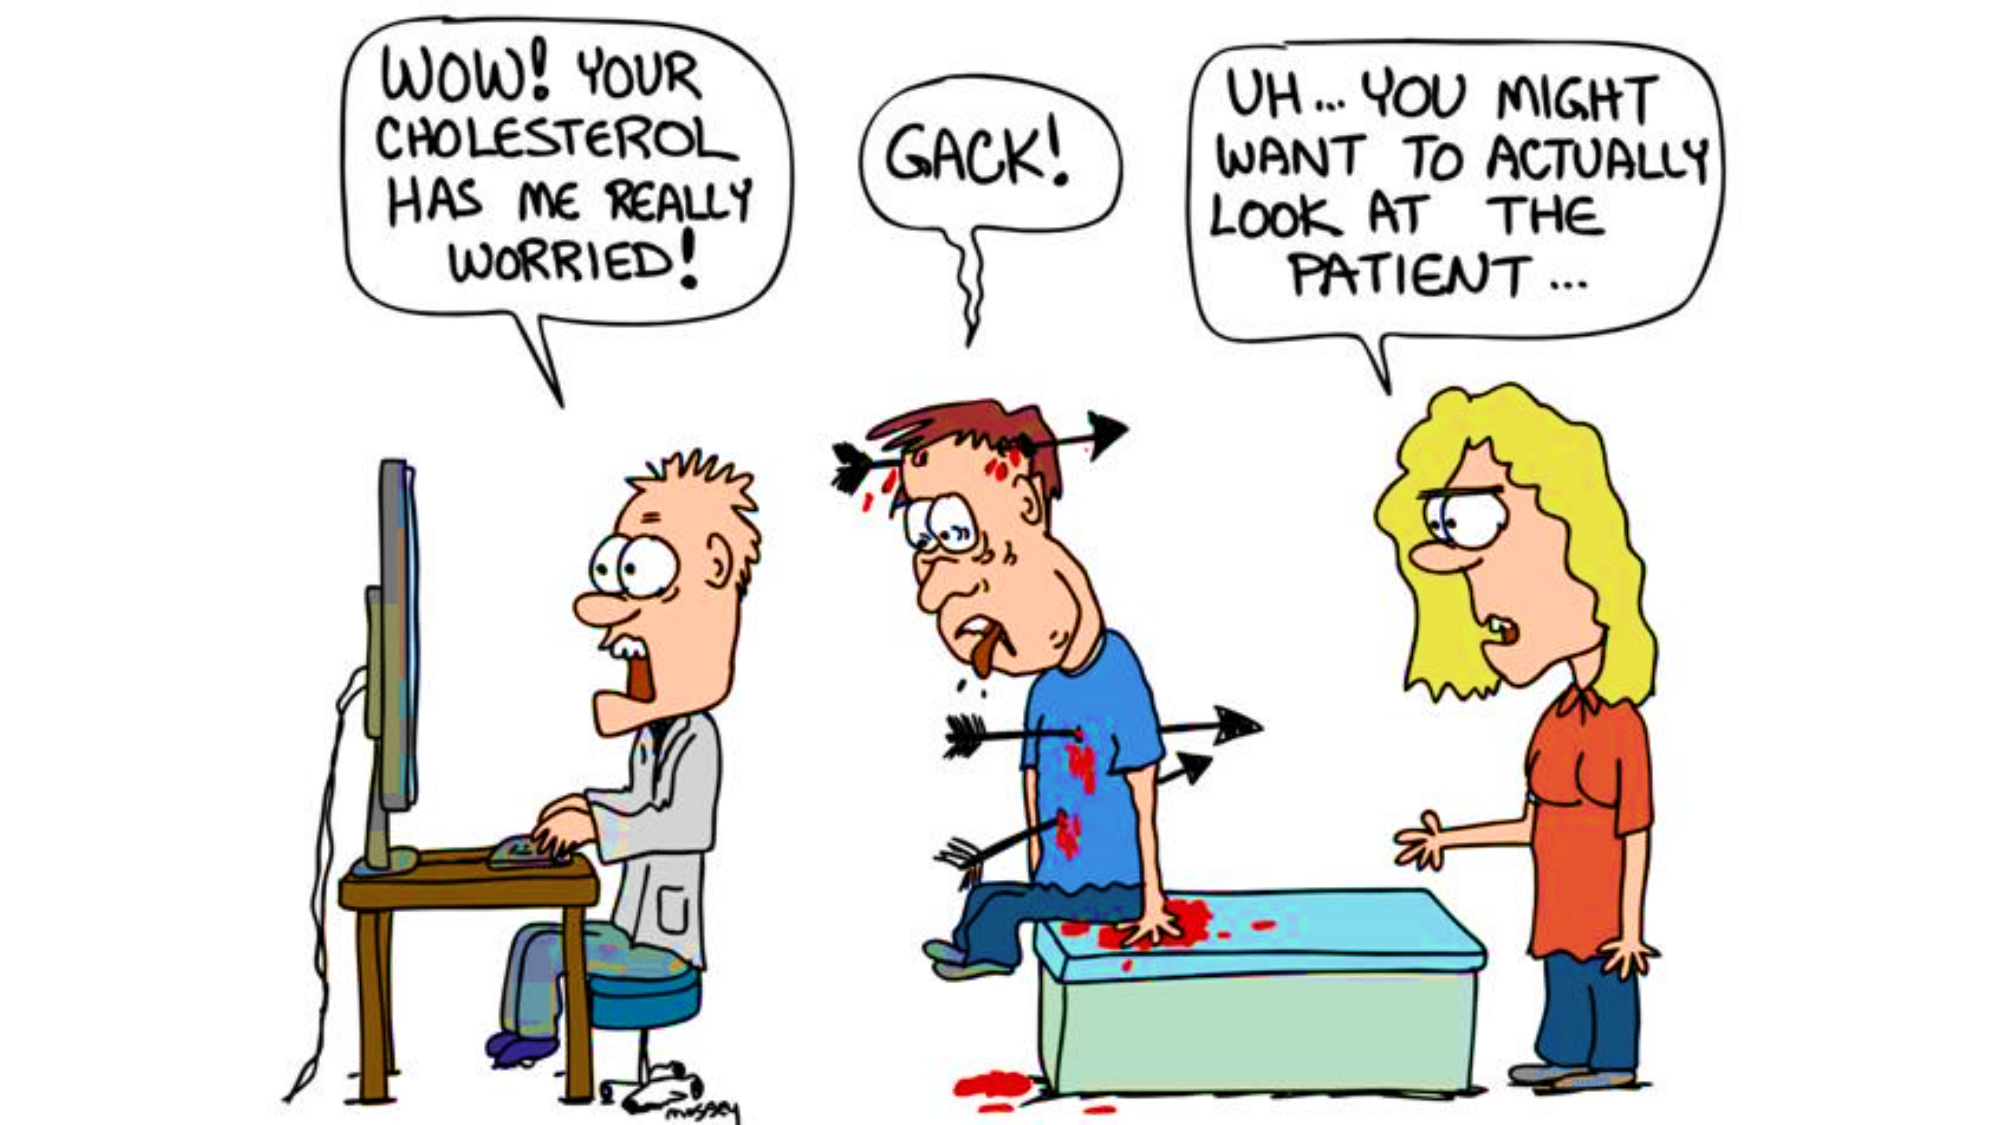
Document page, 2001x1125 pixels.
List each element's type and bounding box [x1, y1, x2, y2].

picture [248, 0, 1751, 1125]
